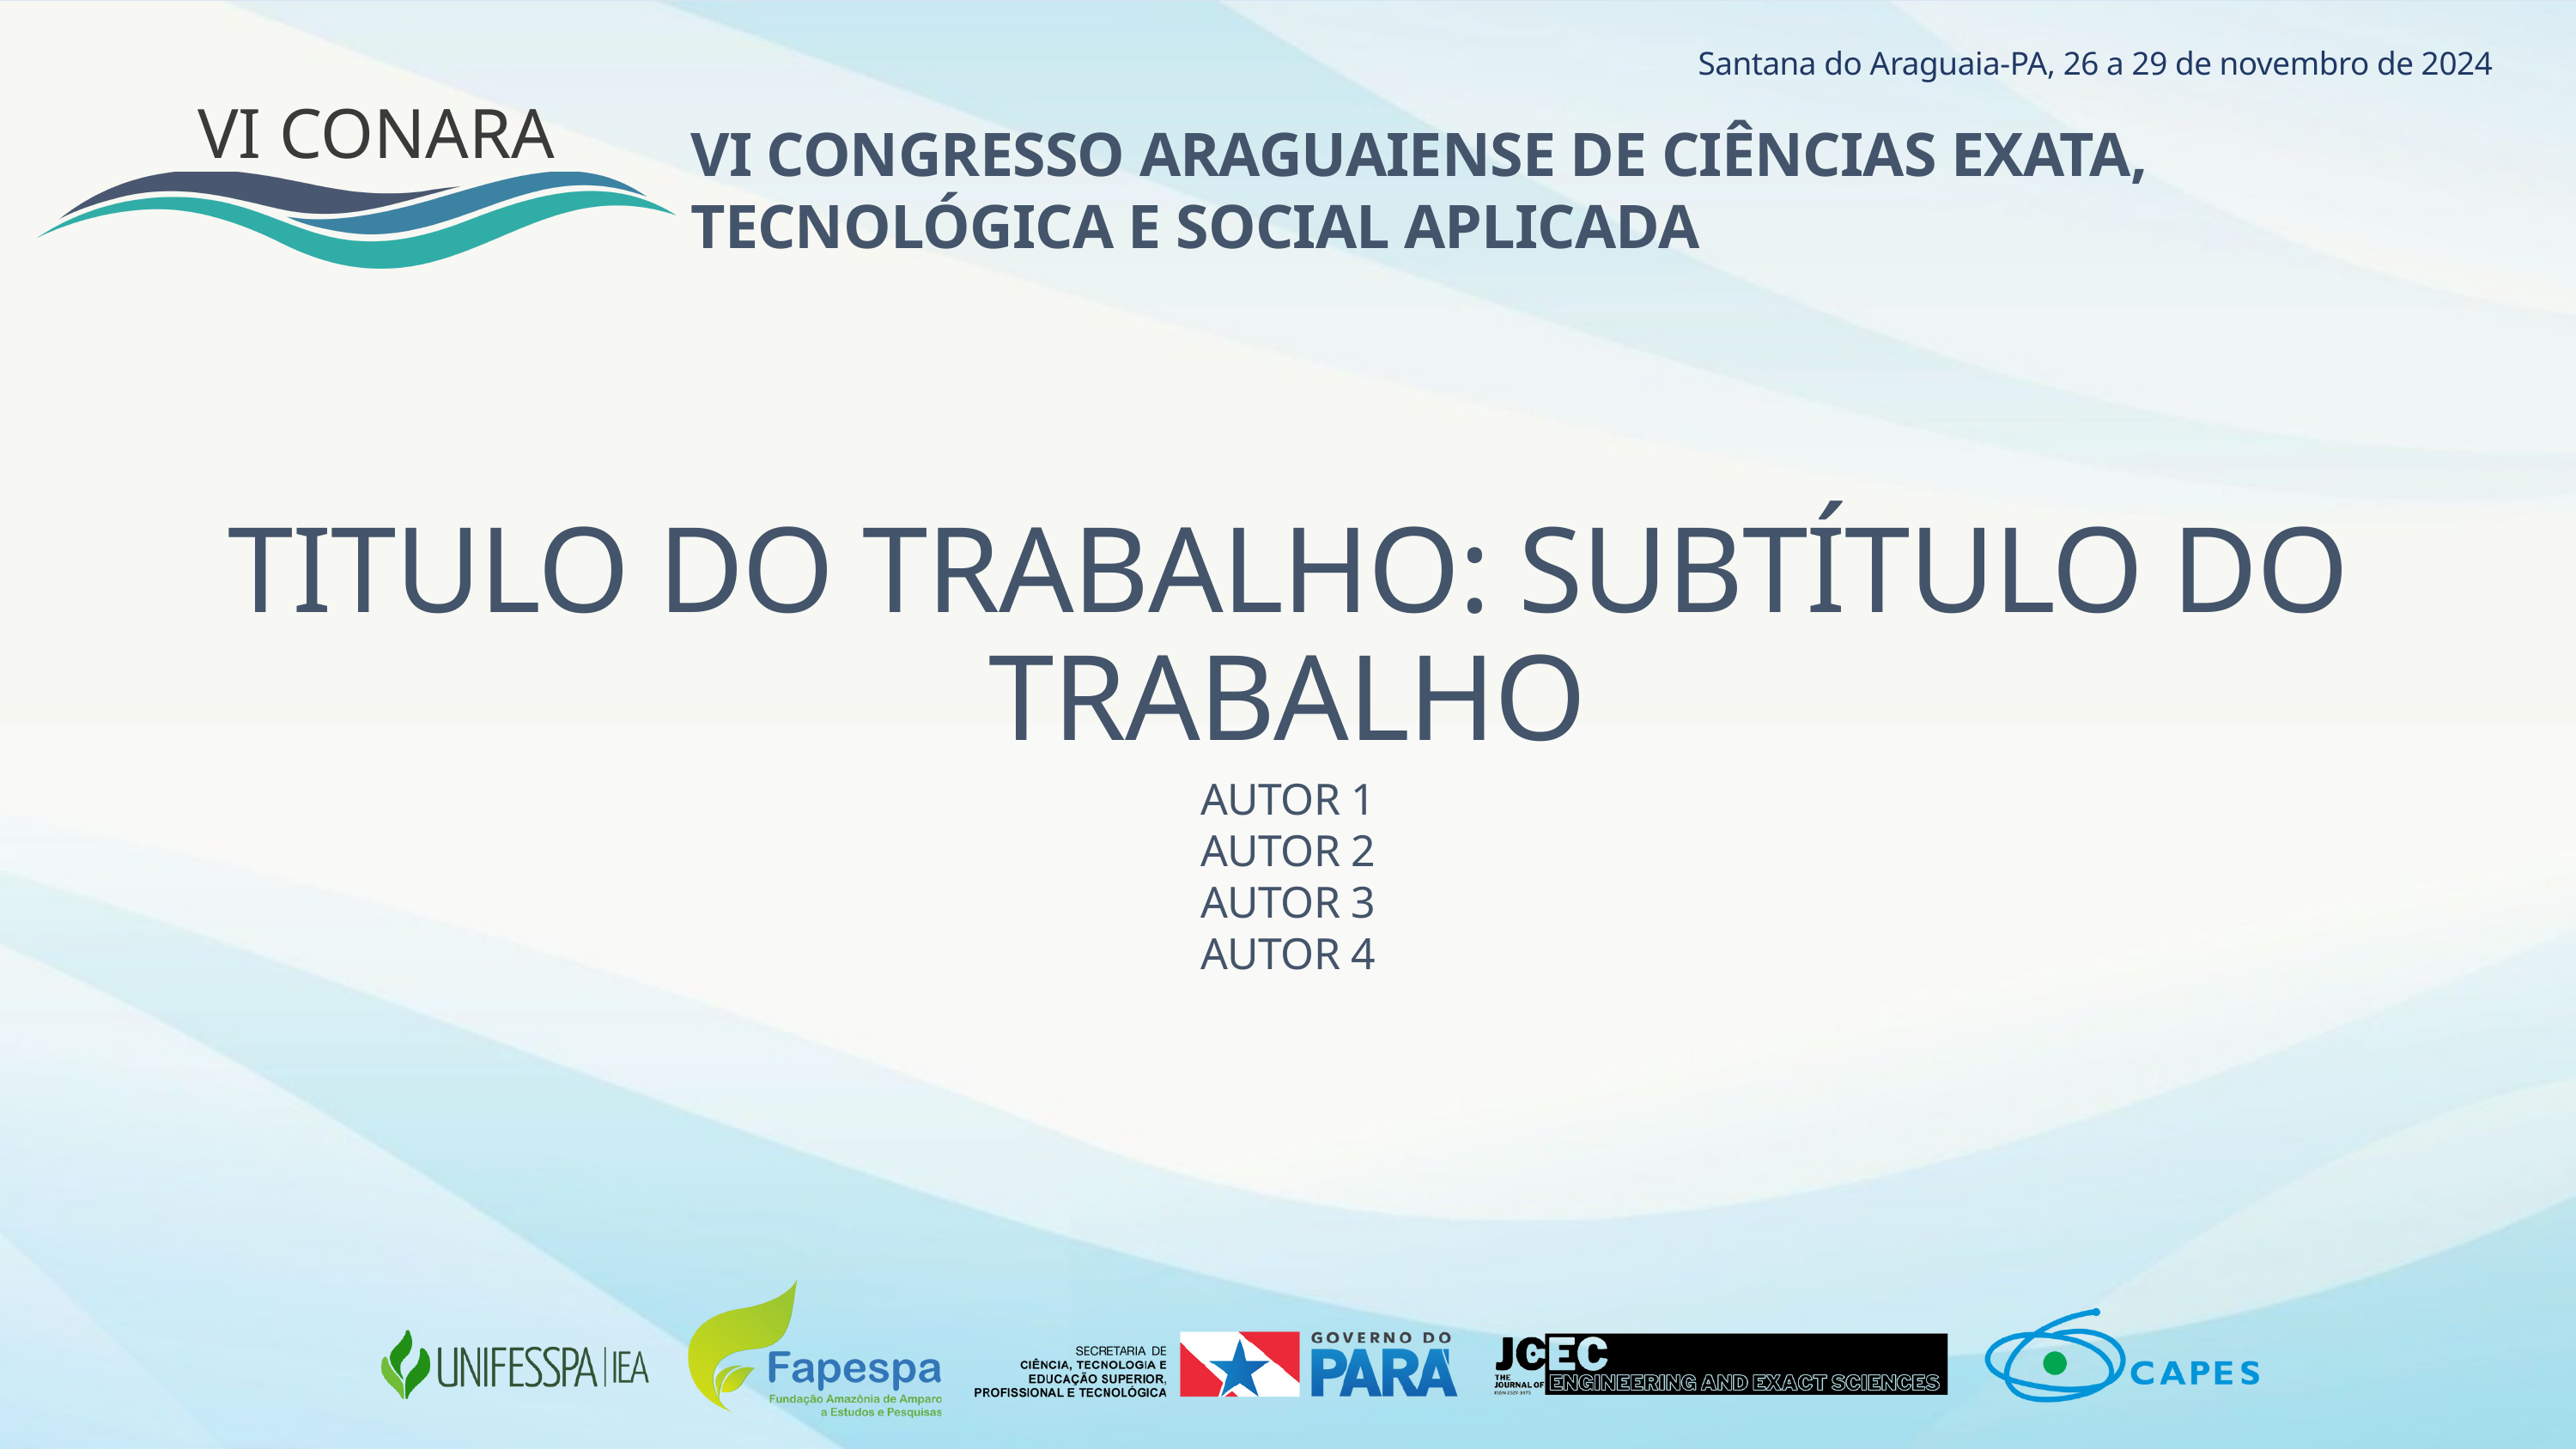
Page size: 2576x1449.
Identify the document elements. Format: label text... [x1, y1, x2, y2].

text_box [1489, 1331, 1949, 1397]
text_box [341, 1290, 689, 1439]
text_box AUTOR 1 AUTOR 2 AUTOR 3 AUTOR 4 [12, 772, 2563, 979]
text_box TITULO DO TRABALHO: SUBTÍTULO DO TRABALHO [12, 508, 2563, 764]
text_box [1971, 1290, 2273, 1420]
text_box [969, 1320, 1462, 1408]
text_box VI CONARA [92, 96, 661, 172]
text_box VI CONGRESSO ARAGUAIENSE DE CIÊNCIAS EXATA, TECNOLÓGICA E SOCIAL APLICADA [690, 116, 2288, 261]
text_box Santana do Araguaia-PA, 26 a 29 de novembro de 2024 [1536, 43, 2576, 82]
text_box [0, 1, 2576, 1449]
text_box [688, 1279, 942, 1418]
text_box [36, 172, 677, 269]
